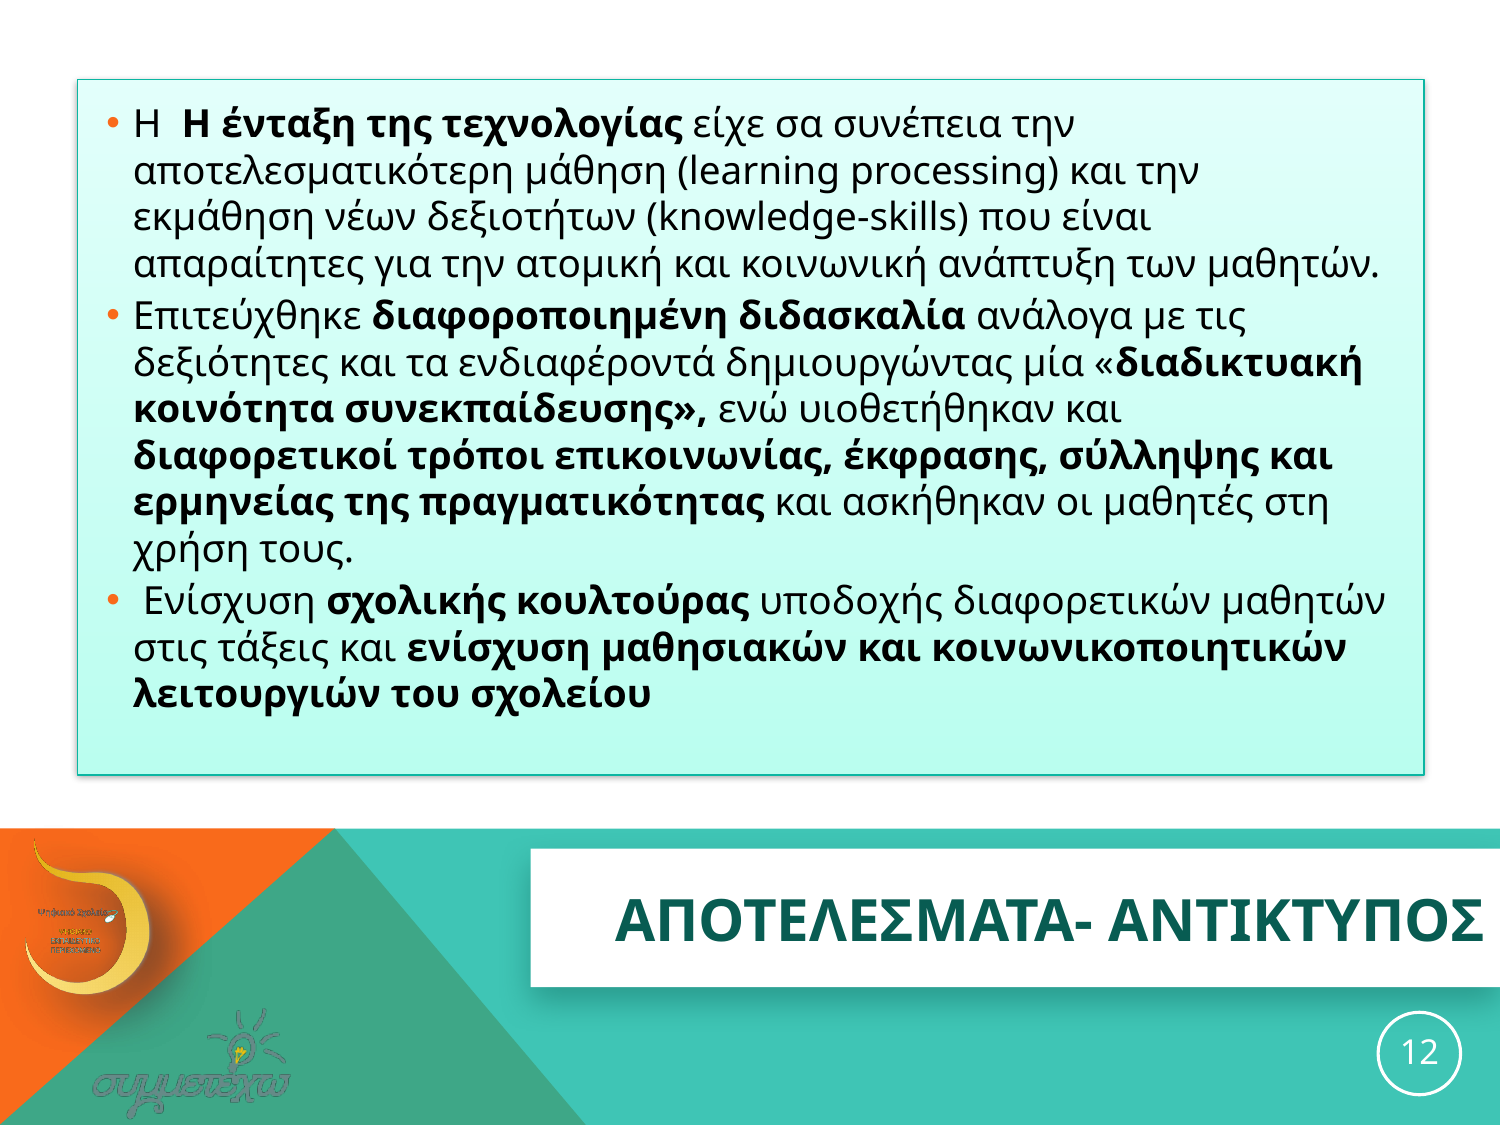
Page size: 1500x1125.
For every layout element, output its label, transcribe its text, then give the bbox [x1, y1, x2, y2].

list Η Η ένταξη της τεχνολογίας είχε σα συνέπεια την αποτελεσματικότερη μάθηση (learning processing) και την εκμάθηση νέων δεξιοτήτων (knowledge-skills) που είναι απαραίτητες για την ατομική και κοινωνική ανάπτυξη των μαθητών. Επιτεύχθηκε διαφοροποιημένη διδασκαλία ανάλογα με τις δεξιότητες και τα ενδιαφέροντά δημιουργώντας μία «διαδικτυακή κοινότητα συνεκπαίδευσης», ενώ υιοθετήθηκαν και διαφορετικοί τρόποι επικοινωνίας, έκφρασης, σύλληψης και ερμηνείας της πραγματικότητας και ασκήθηκαν οι μαθητές στη χρήση τους. Ενίσχυση σχολικής κουλτούρας υποδοχής διαφορετικών μαθητών στις τάξεις και ενίσχυση μαθησιακών και κοινωνικοποιητικών λειτουργιών του σχολείου [91, 91, 1409, 769]
title ΑΠΟΤΕΛΕΣΜΑΤΑ- ΑΝΤΙΚΤΥΠΟΣ [530, 848, 1500, 988]
slide_number 12 [1376, 1010, 1463, 1097]
picture [18, 831, 155, 1006]
picture [79, 1007, 305, 1121]
